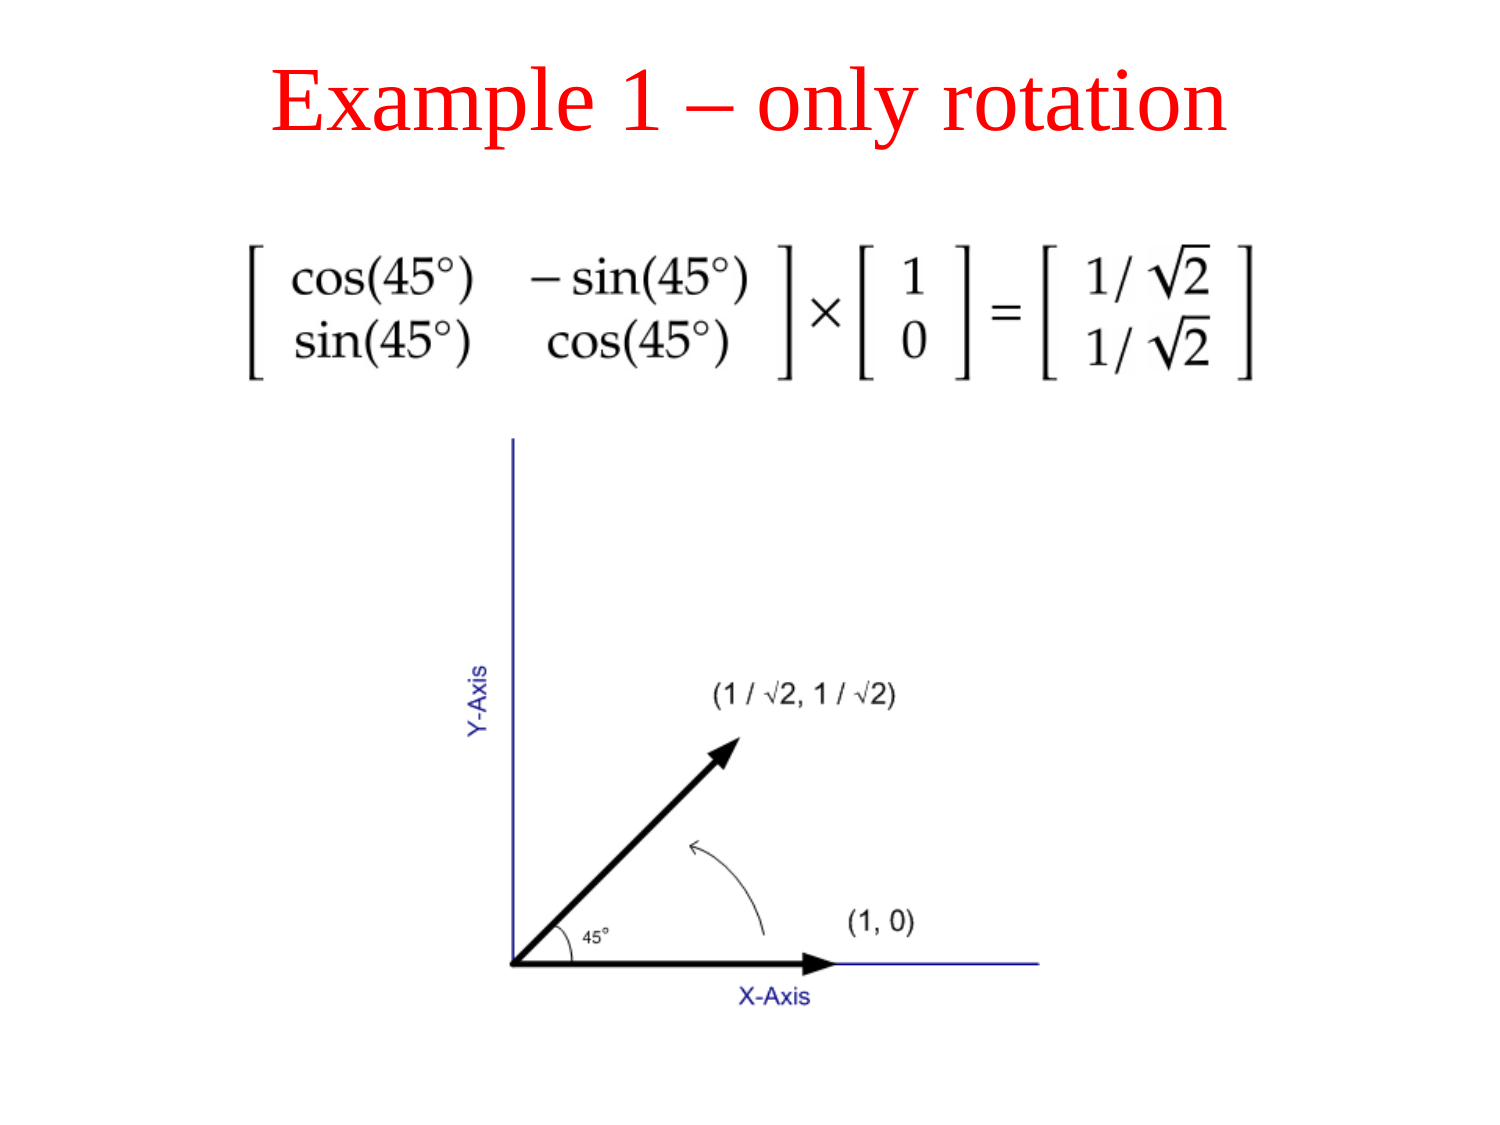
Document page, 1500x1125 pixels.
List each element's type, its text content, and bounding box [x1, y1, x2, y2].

picture [237, 237, 1265, 390]
picture [459, 437, 1040, 1015]
title Example 1 – only rotation [0, 0, 1500, 188]
